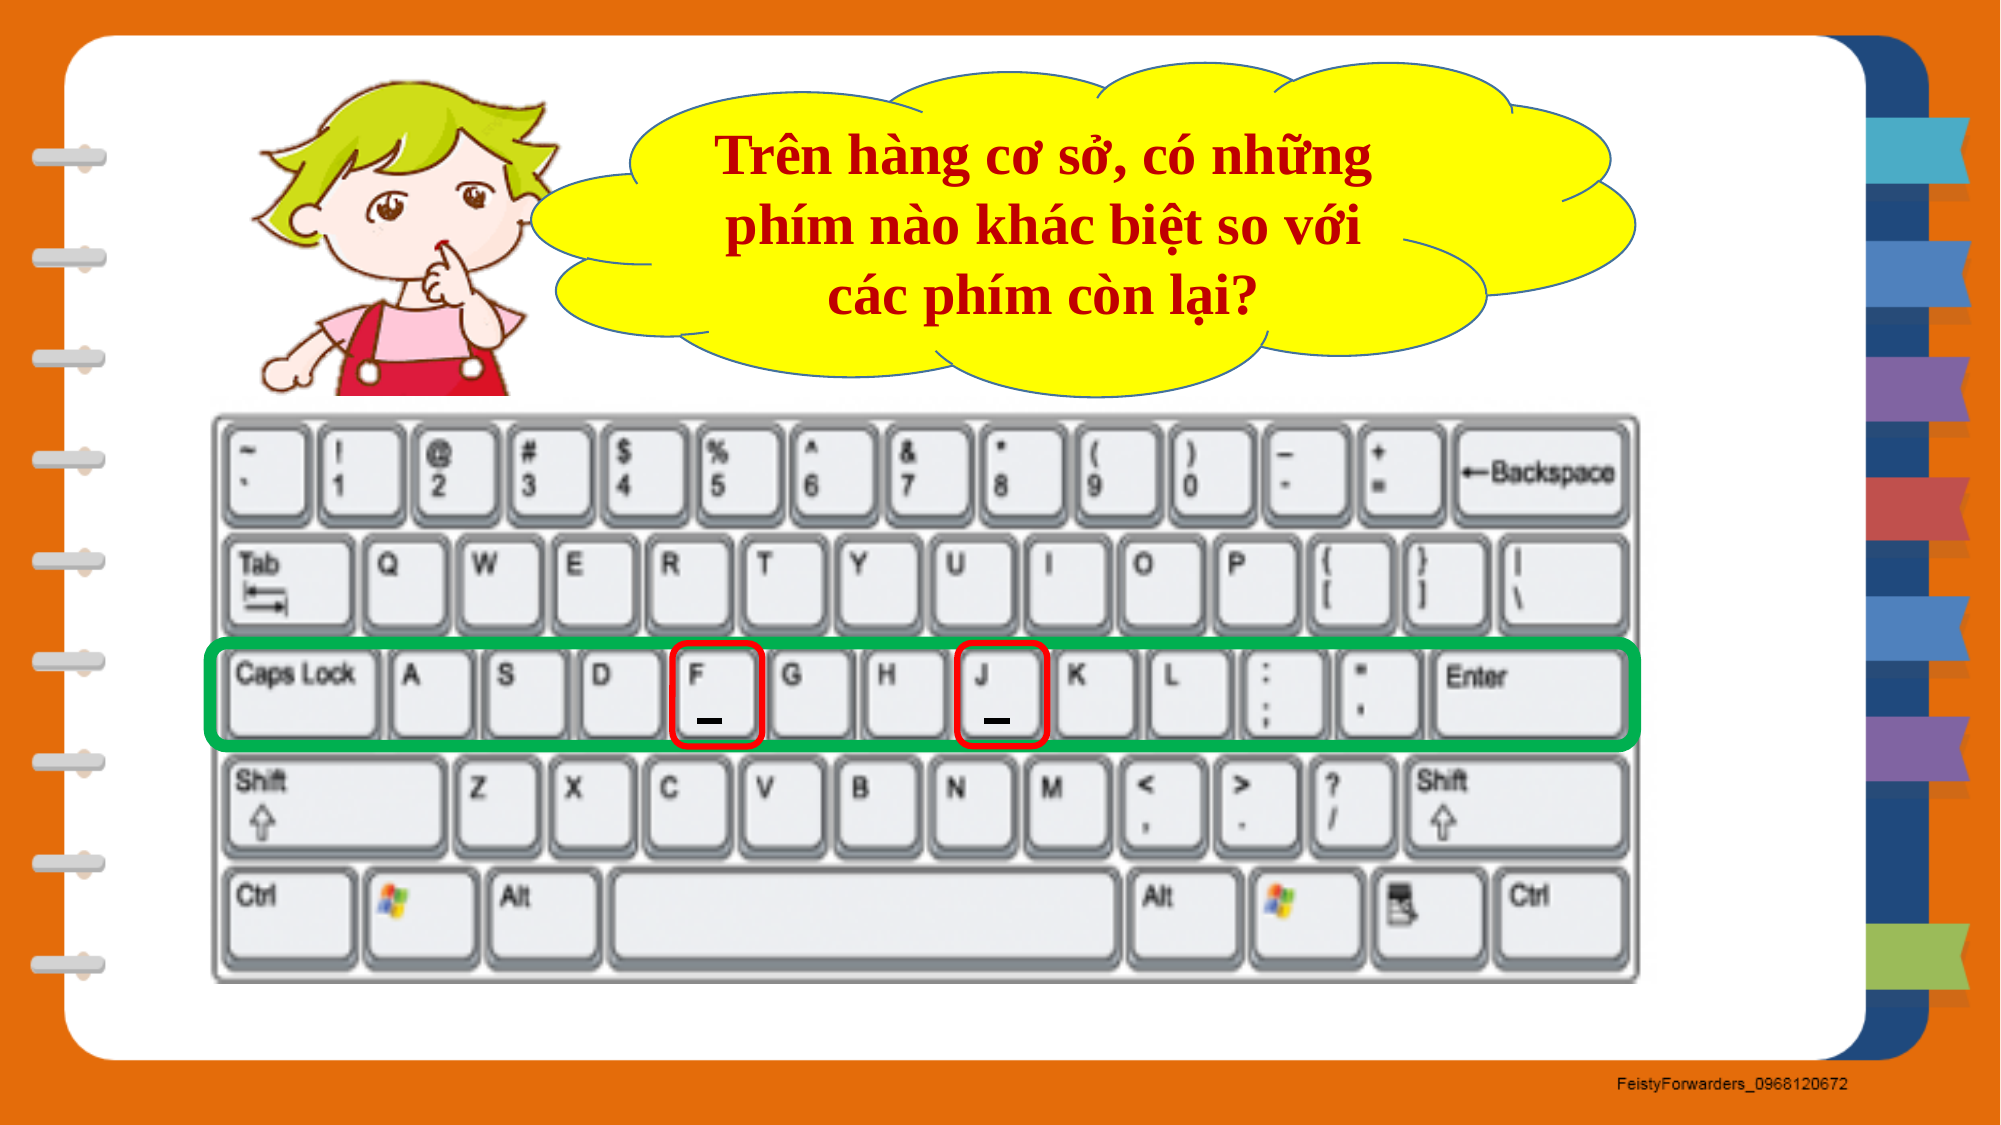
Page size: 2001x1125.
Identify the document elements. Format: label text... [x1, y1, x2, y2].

picture [0, 0, 2001, 1125]
text_box Trên hàng cơ sở, có những phím nào khác biệt so với các phím còn lại? [622, 61, 1637, 396]
